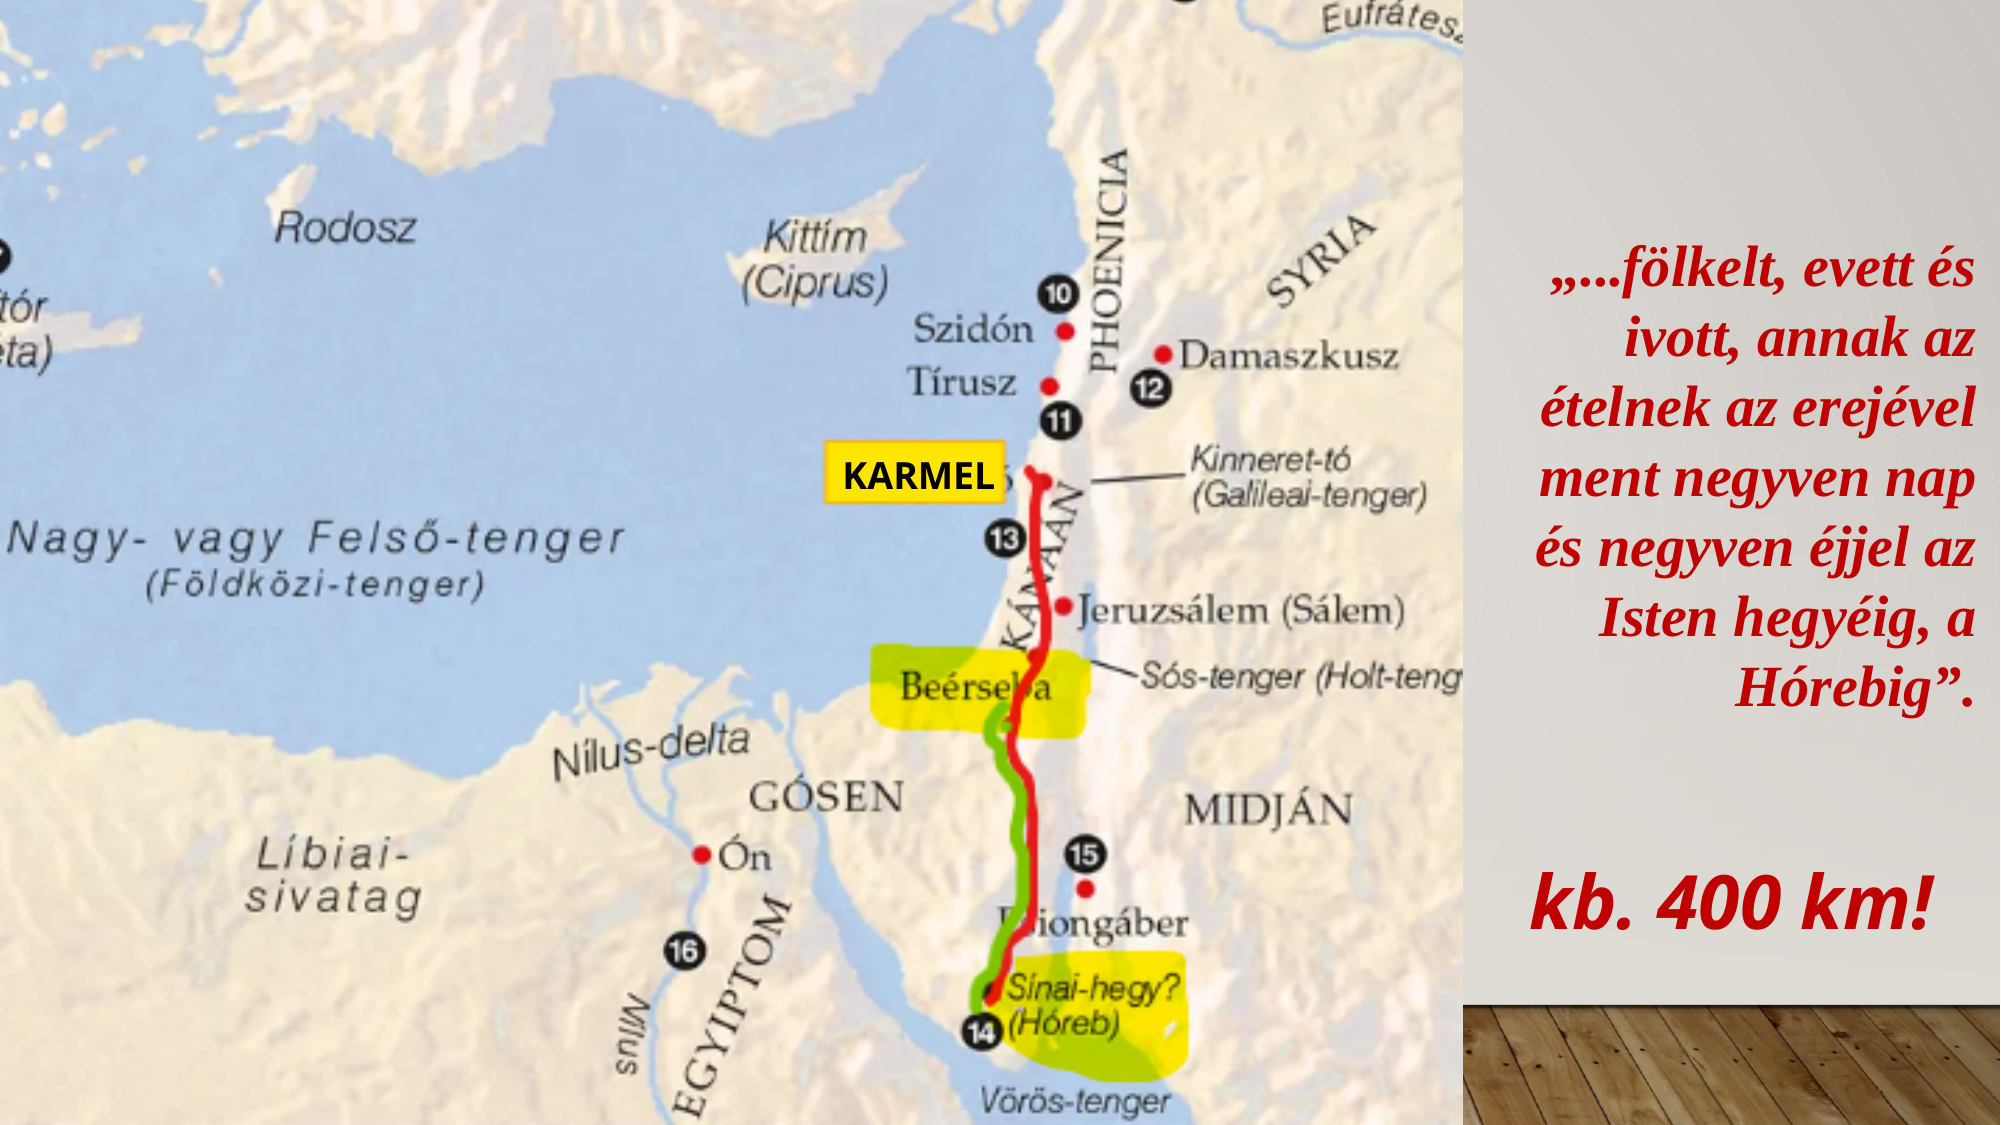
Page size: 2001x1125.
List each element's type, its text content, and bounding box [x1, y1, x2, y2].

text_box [0, 0, 1464, 1125]
picture [1464, 1005, 2000, 1125]
text_box kb. 400 km! [1471, 757, 1992, 952]
text_box „...fölkelt, evett és ivott, annak az ételnek az erejével ment negyven nap és negyven éjjel az Isten hegyéig, a Hórebig”. [1471, 220, 1992, 726]
